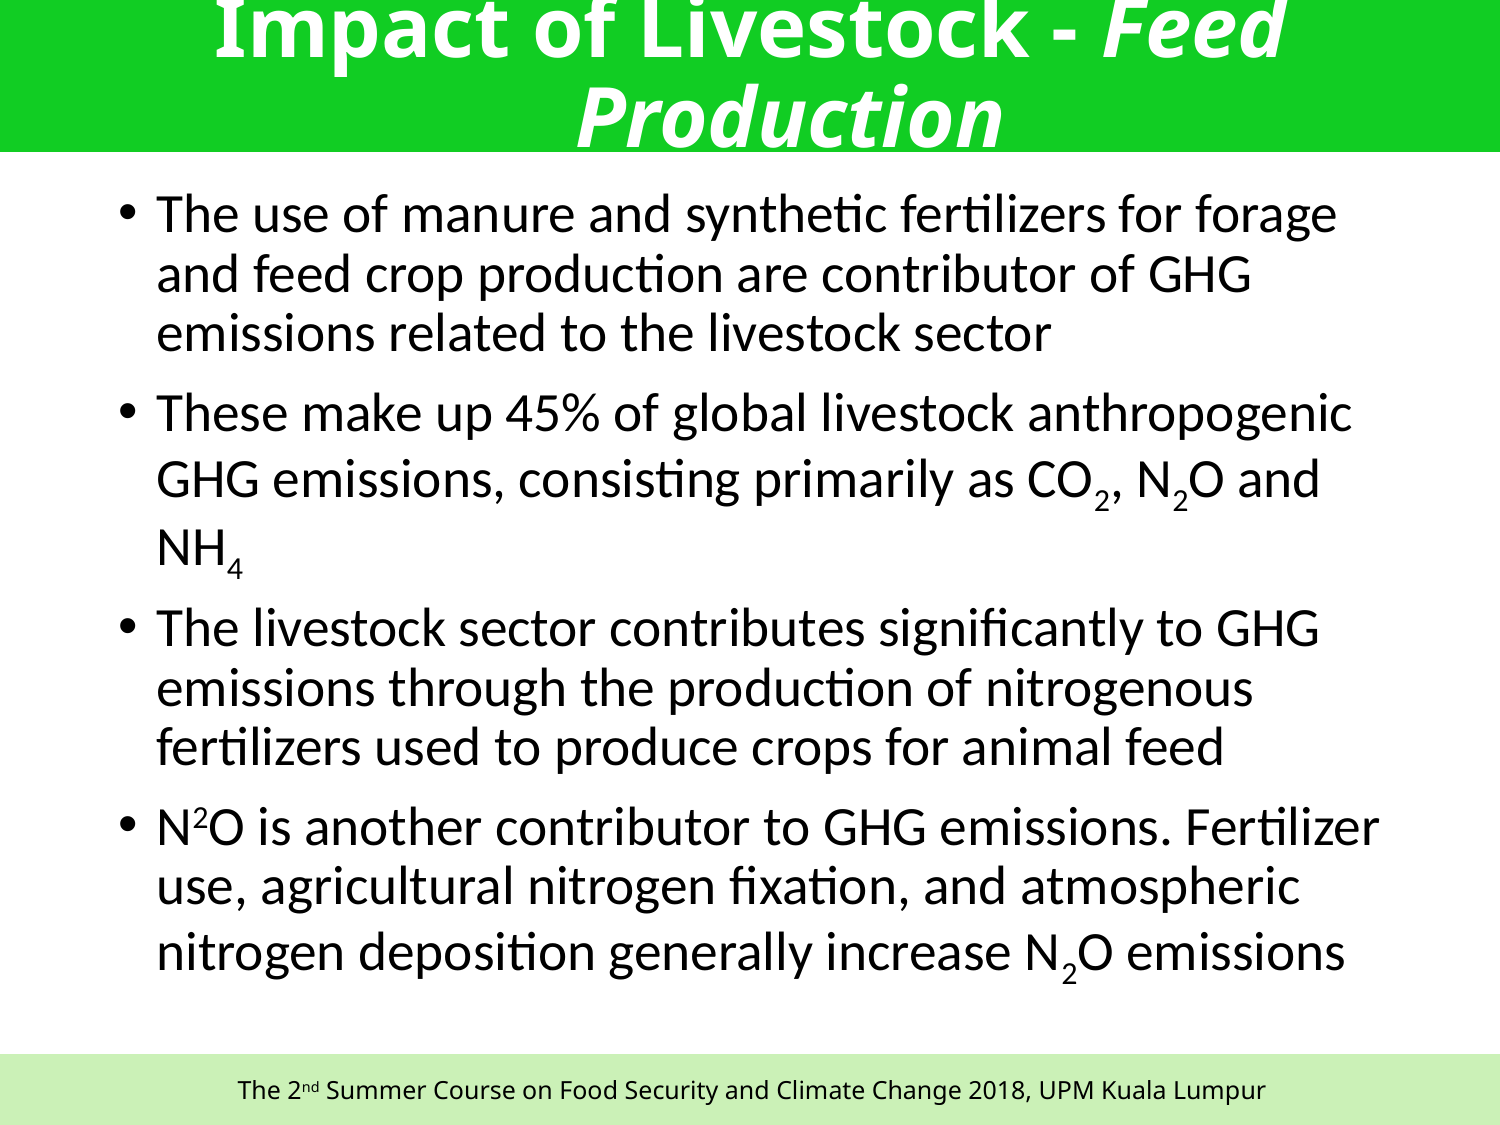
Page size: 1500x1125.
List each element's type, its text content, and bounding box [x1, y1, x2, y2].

slide_number 33 [1163, 1056, 1500, 1117]
list The use of manure and synthetic fertilizers for forage and feed crop production are contributor of GHG emissions related to the livestock sector These make up 45% of global livestock anthropogenic GHG emissions, consisting primarily as CO2, N2O and NH4 The livestock sector contributes significantly to GHG emissions through the production of nitrogenous fertilizers used to produce crops for animal feed N2O is another contributor to GHG emissions. Fertilizer use, agricultural nitrogen fixation, and atmospheric nitrogen deposition generally increase N2O emissions [103, 177, 1397, 1014]
title Impact of Livestock - Feed Production [0, 0, 1500, 152]
